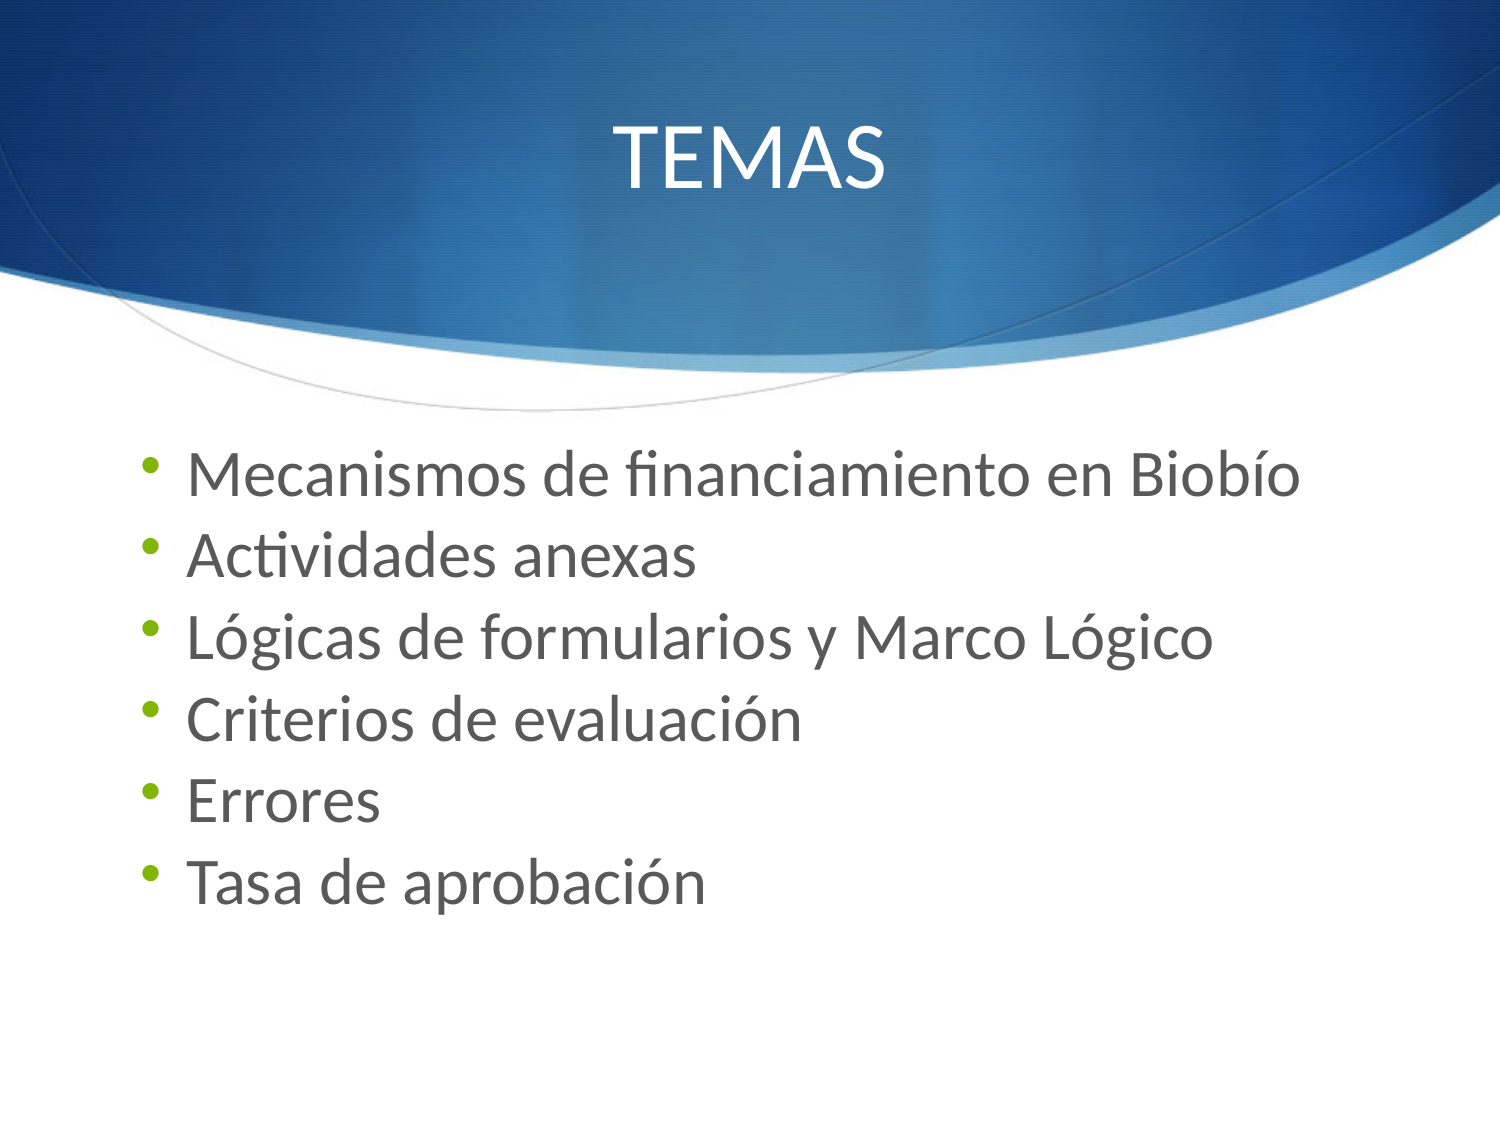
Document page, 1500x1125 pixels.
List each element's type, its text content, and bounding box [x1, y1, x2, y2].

title TEMAS [75, 56, 1425, 245]
picture [0, 0, 1500, 1125]
list Mecanismos de financiamiento en Biobío Actividades anexas Lógicas de formularios y Marco Lógico Criterios de evaluación Errores Tasa de aprobación [125, 456, 1381, 1021]
